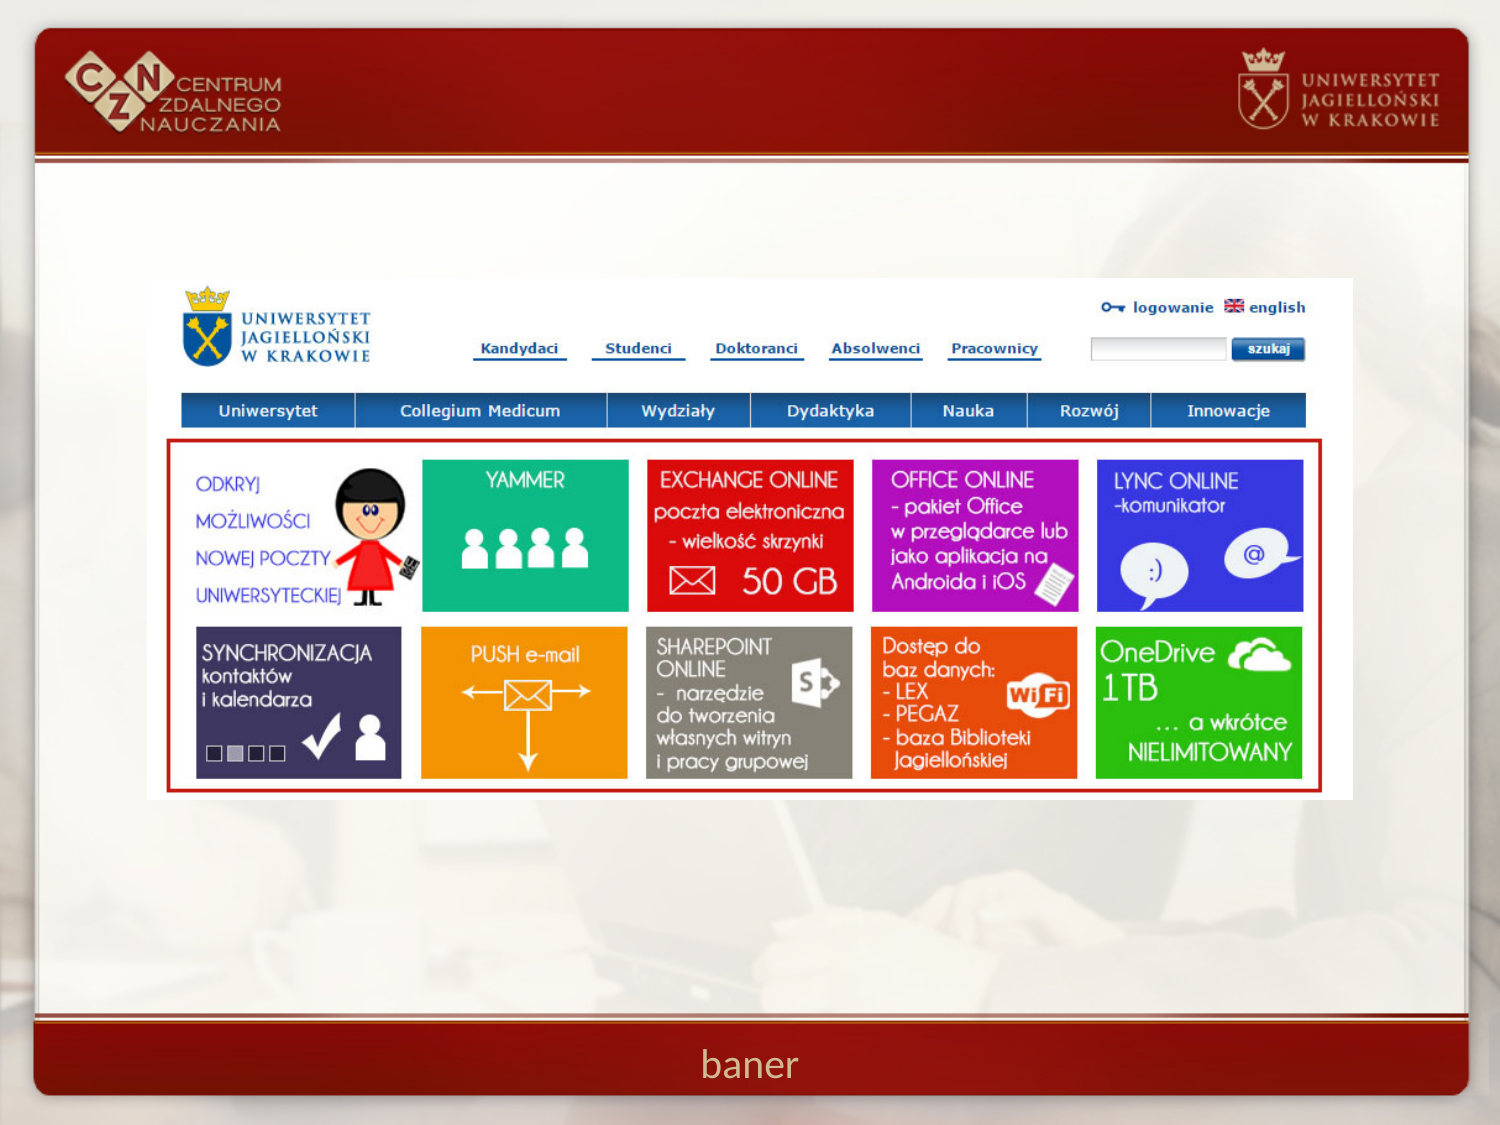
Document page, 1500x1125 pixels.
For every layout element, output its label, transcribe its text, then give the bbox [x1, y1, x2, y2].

picture [0, 0, 1500, 1125]
title baner [64, 1023, 1436, 1094]
